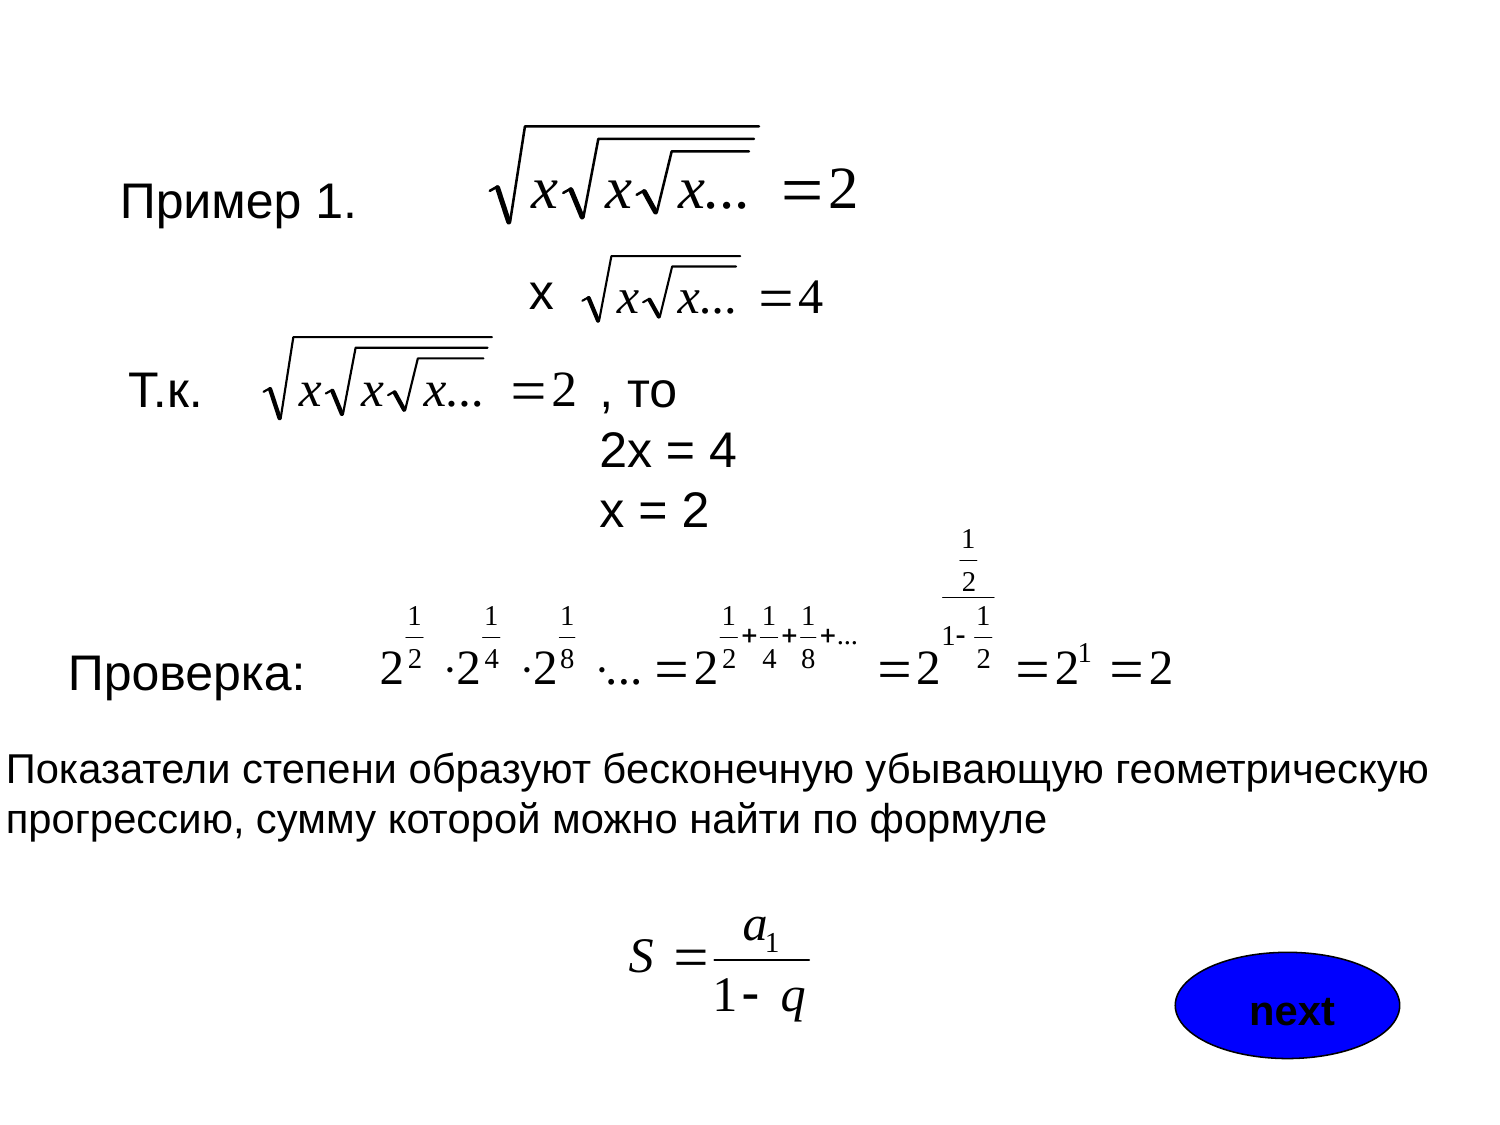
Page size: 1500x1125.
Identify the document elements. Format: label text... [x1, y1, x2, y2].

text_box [572, 243, 834, 335]
text_box Пример 1. [105, 161, 372, 346]
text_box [371, 515, 1184, 697]
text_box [478, 113, 869, 239]
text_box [619, 892, 822, 1035]
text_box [253, 326, 585, 433]
text_box х [514, 252, 567, 324]
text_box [1174, 952, 1400, 1059]
text_box Проверка: [53, 633, 373, 708]
text_box Т.к. [92, 350, 233, 425]
text_box Показатели степени образуют бесконечную убывающую геометрическую прогрессию, сумму которой можно найти по формуле [0, 704, 1456, 849]
text_box , то 2х = 4 х = 2 [584, 350, 753, 513]
